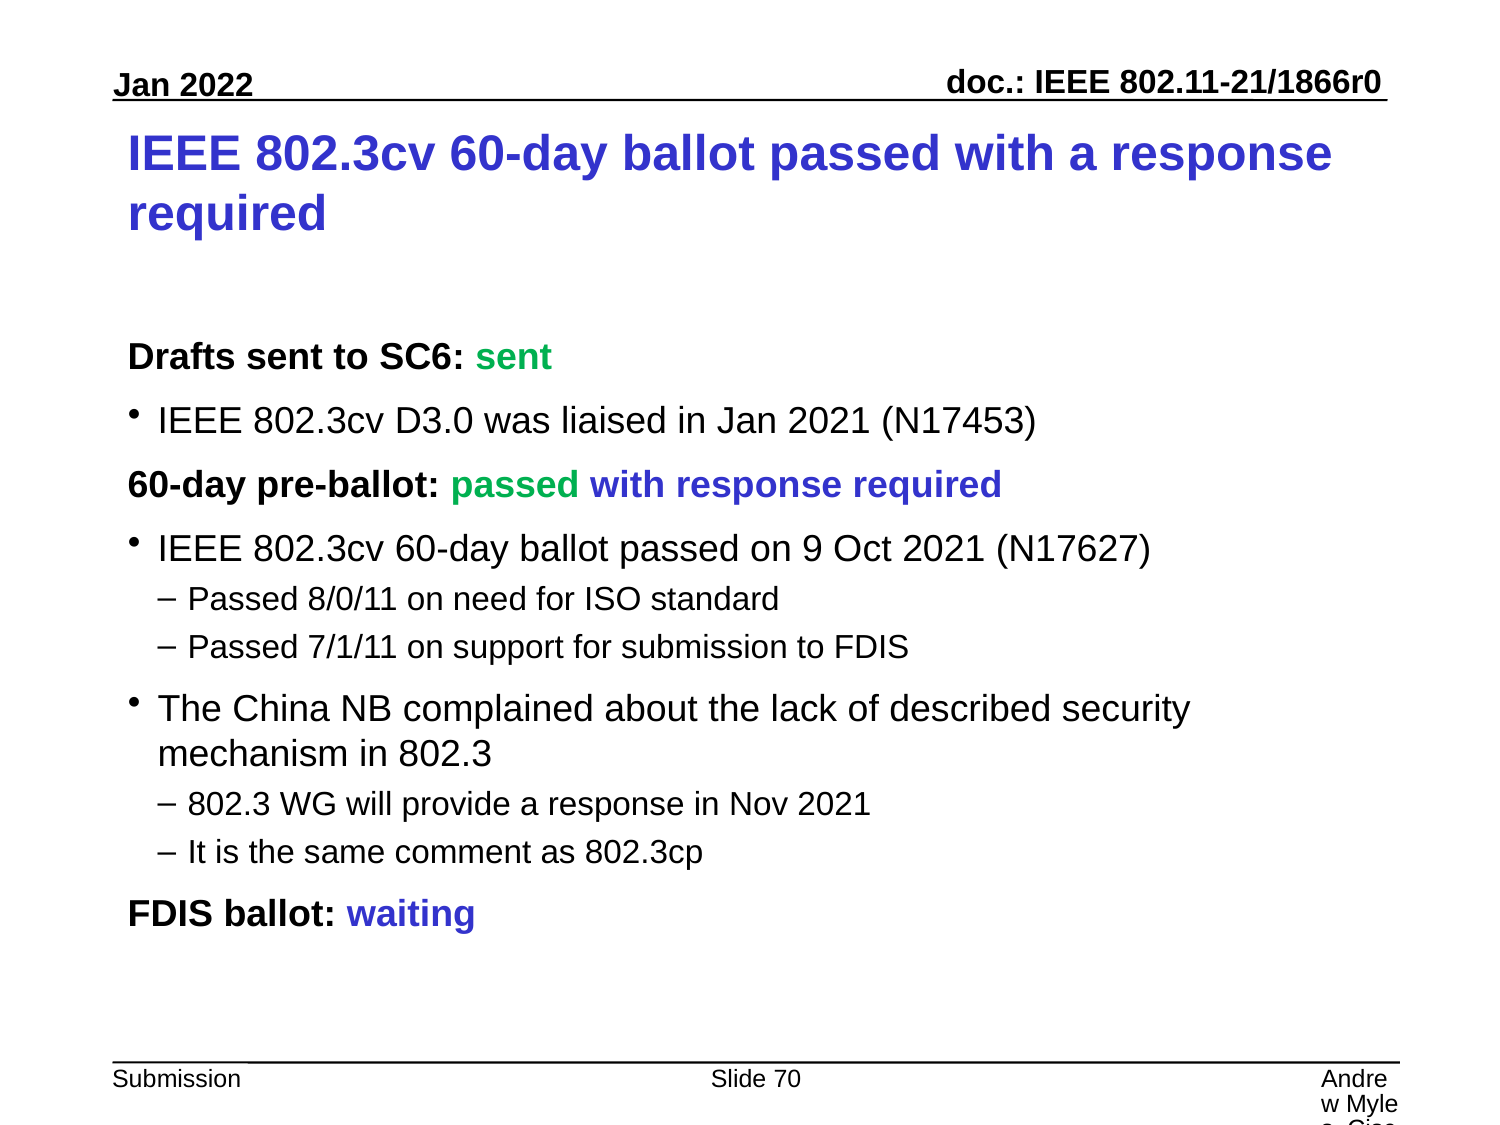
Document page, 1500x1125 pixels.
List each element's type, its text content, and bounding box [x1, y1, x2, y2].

footer Andrew Myles, Cisco [1320, 1061, 1402, 1093]
slide_number Slide 70 [709, 1061, 803, 1093]
title IEEE 802.3cv 60-day ballot passed with a response required [112, 112, 1388, 288]
list Drafts sent to SC6: sent IEEE 802.3cv D3.0 was liaised in Jan 2021 (N17453) 60-day pre-ballot: passed with response required IEEE 802.3cv 60-day ballot passed on 9 Oct 2021 (N17627) Passed 8/0/11 on need for ISO standard Passed 7/1/11 on support for submission to FDIS The China NB complained about the lack of described security mechanism in 802.3 802.3 WG will provide a response in Nov 2021 It is the same comment as 802.3cp FDIS ballot: waiting [112, 324, 1388, 1000]
